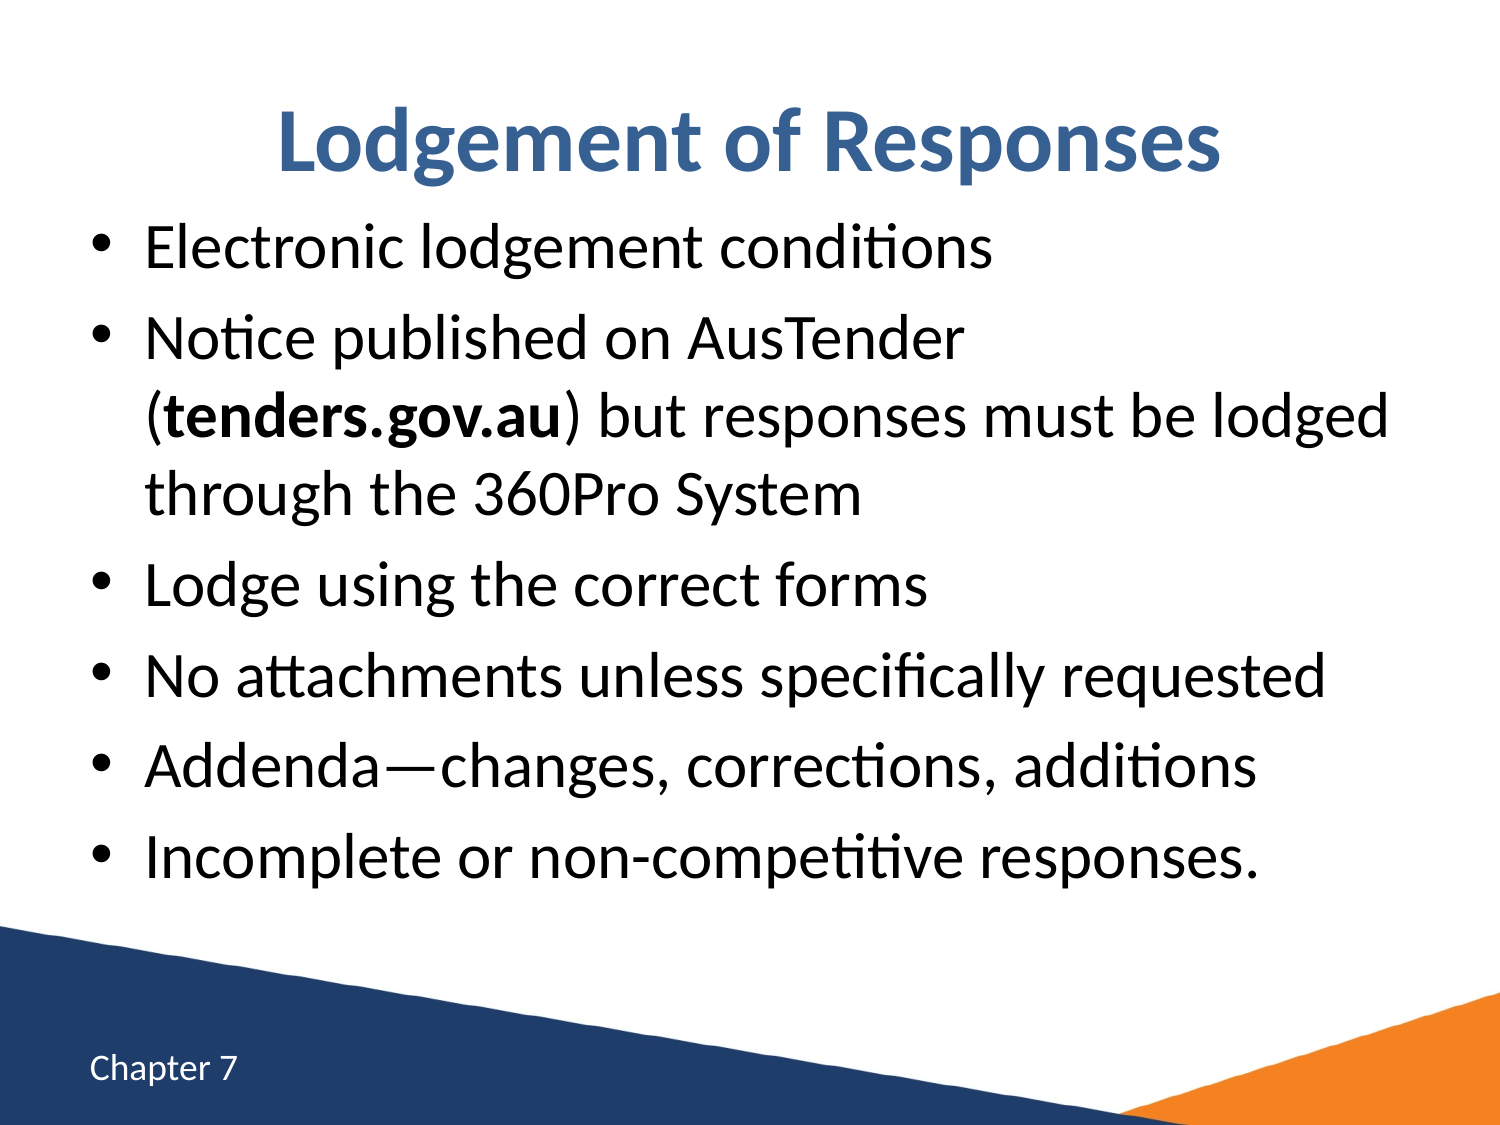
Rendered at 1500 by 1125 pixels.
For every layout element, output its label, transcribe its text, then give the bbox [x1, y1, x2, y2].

list Electronic lodgement conditions Notice published on AusTender (tenders.gov.au) but responses must be lodged through the 360Pro System Lodge using the correct forms No attachments unless specifically requested Addenda—changes, corrections, additions Incomplete or non-competitive responses. [75, 196, 1412, 910]
title Lodgement of Responses [75, 41, 1425, 229]
picture [0, 0, 1500, 1125]
text_box Chapter 7 [75, 1035, 388, 1095]
